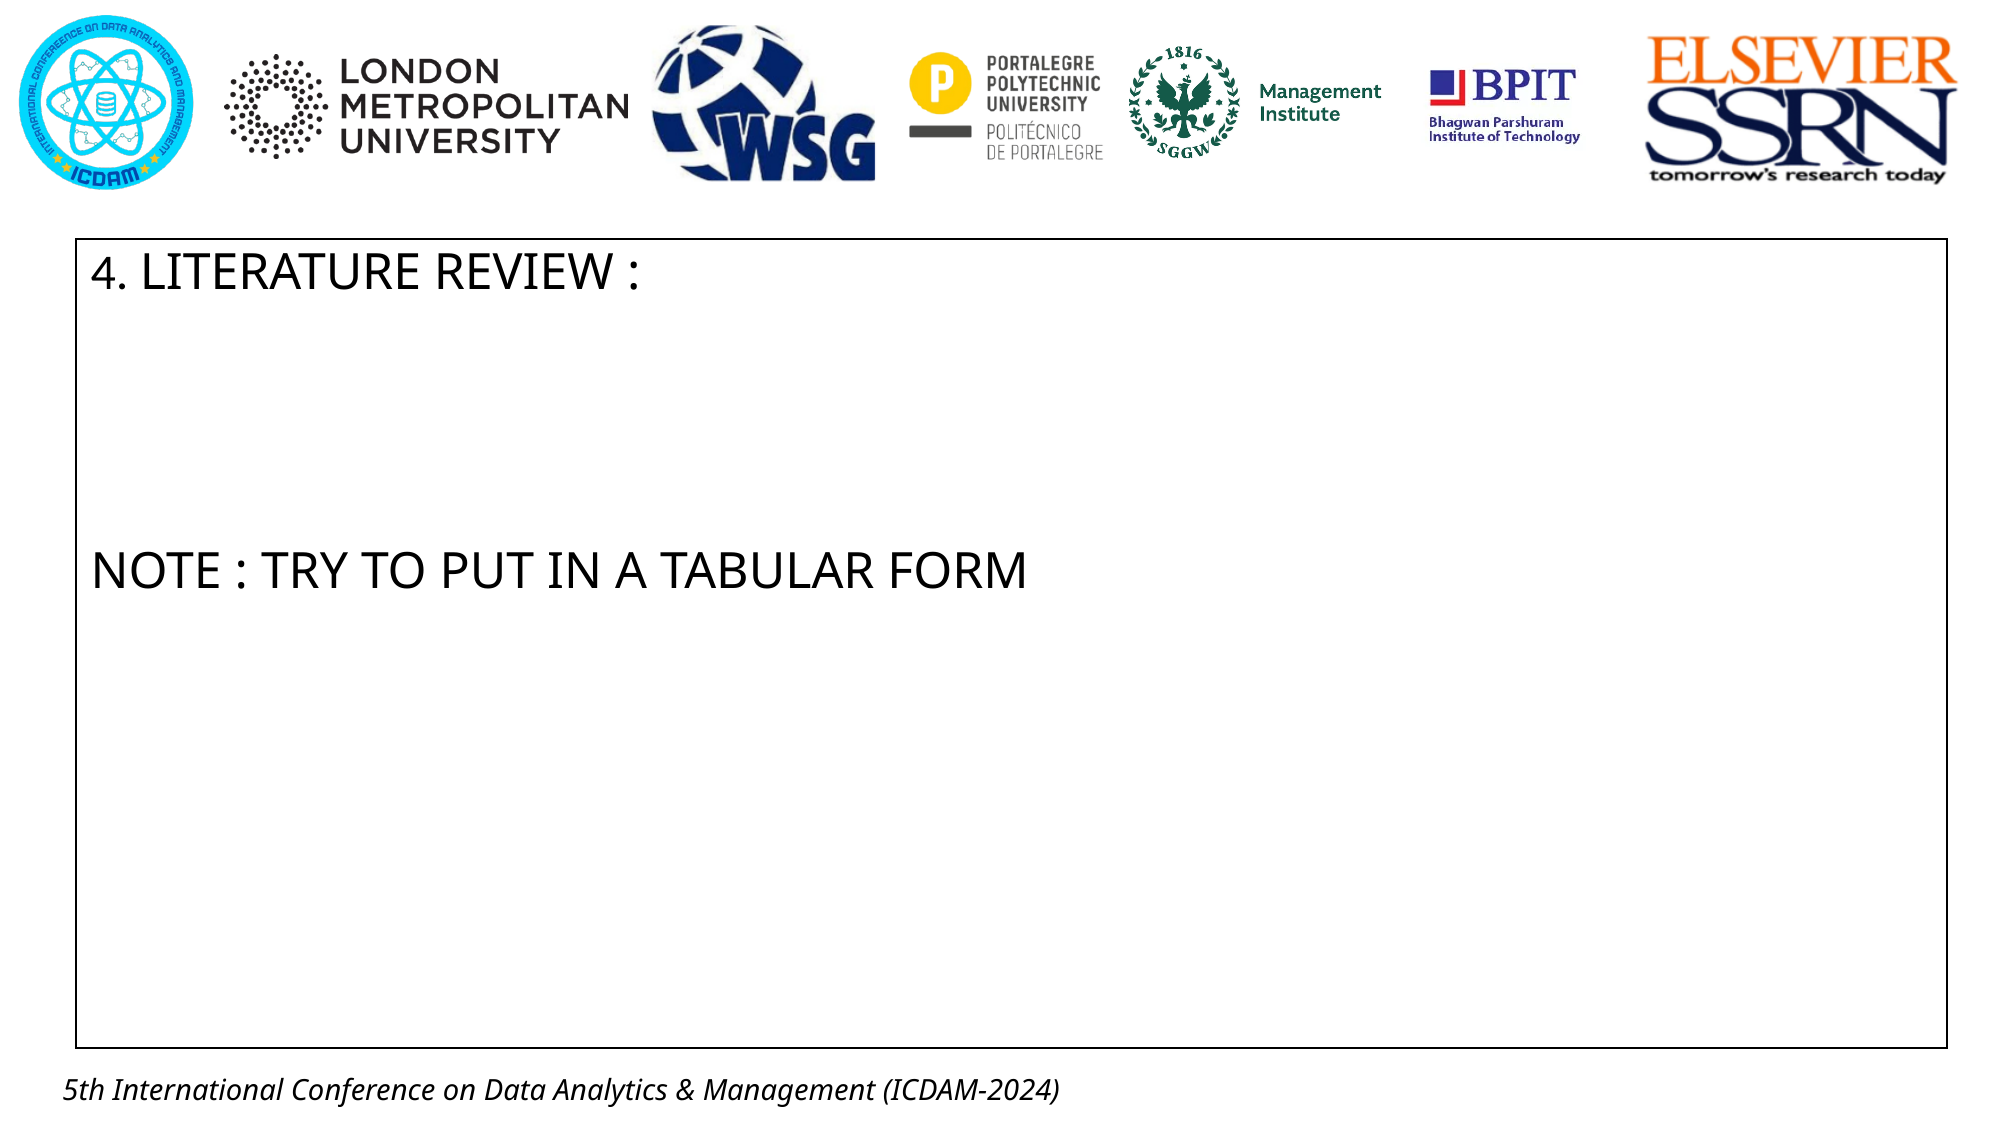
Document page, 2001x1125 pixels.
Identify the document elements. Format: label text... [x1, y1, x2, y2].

picture [224, 54, 628, 159]
footer 5th International Conference on Data Analytics & Management (ICDAM-2024) [47, 1058, 1984, 1119]
picture [1643, 34, 1961, 188]
picture [1410, 19, 1593, 201]
picture [646, 5, 892, 211]
picture [899, 12, 1392, 203]
picture [17, 15, 195, 193]
subtitle 4. LITERATURE REVIEW : NOTE : TRY TO PUT IN A TABULAR FORM [75, 238, 1948, 1049]
